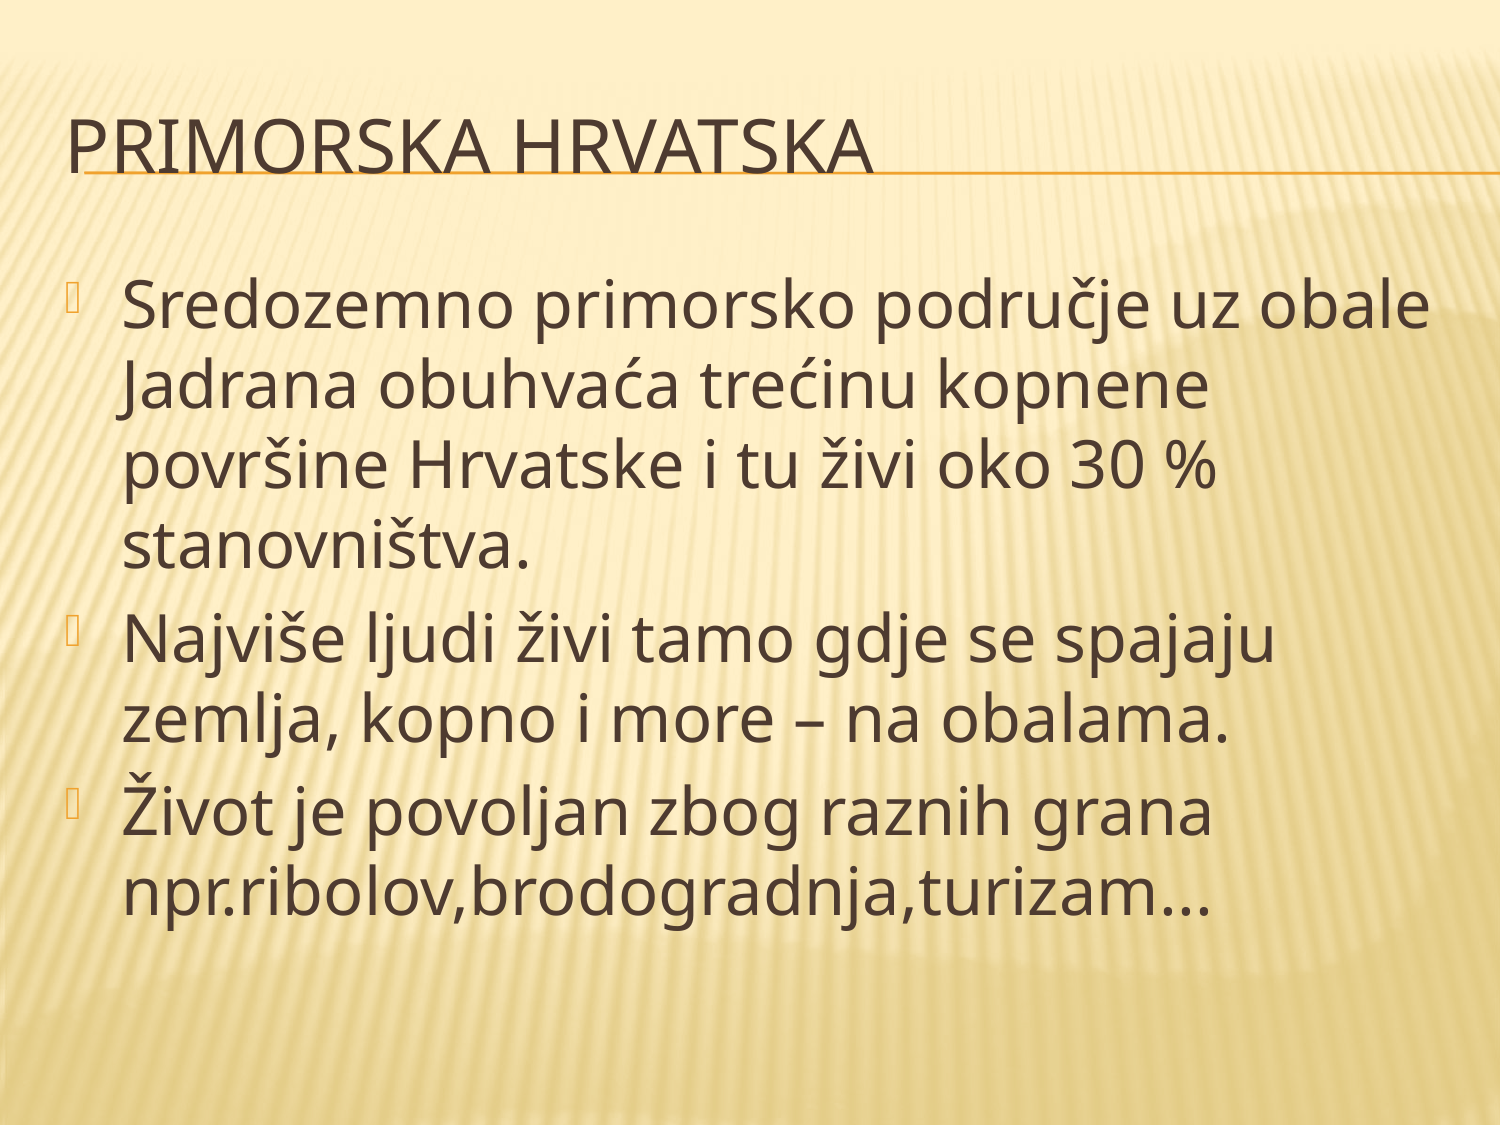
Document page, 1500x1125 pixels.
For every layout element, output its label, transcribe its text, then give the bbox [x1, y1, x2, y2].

list Sredozemno primorsko područje uz obale Jadrana obuhvaća trećinu kopnene površine Hrvatske i tu živi oko 30 % stanovništva. Najviše ljudi živi tamo gdje se spajaju zemlja, kopno i more – na obalama. Život je povoljan zbog raznih grana npr.ribolov,brodogradnja,turizam... [50, 254, 1475, 998]
title Primorska hrvatska [50, 75, 1475, 213]
